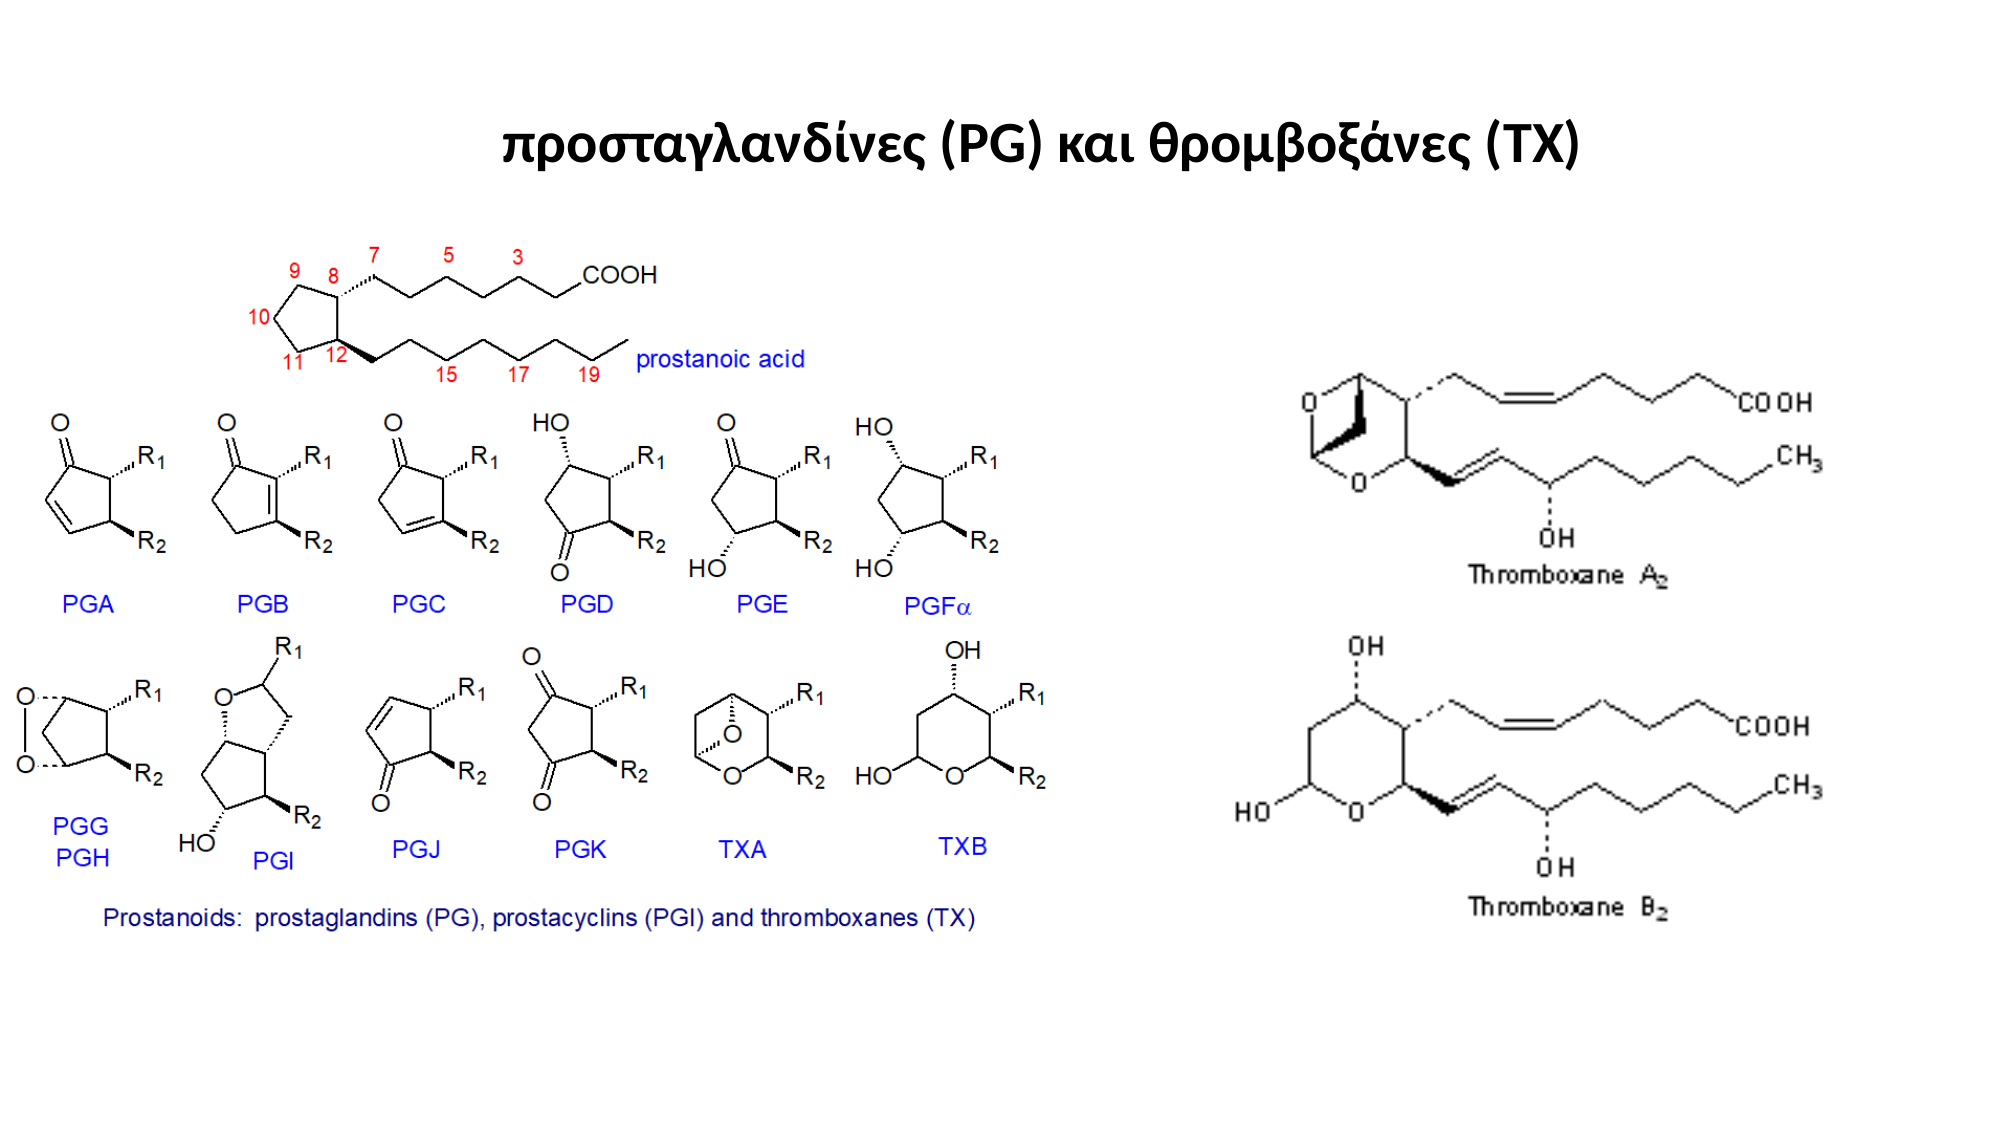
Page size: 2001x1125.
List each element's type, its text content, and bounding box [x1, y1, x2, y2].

text_box προσταγλανδίνες (PG) και θρομβοξάνες (TX) [487, 97, 1598, 182]
picture [0, 229, 2000, 944]
